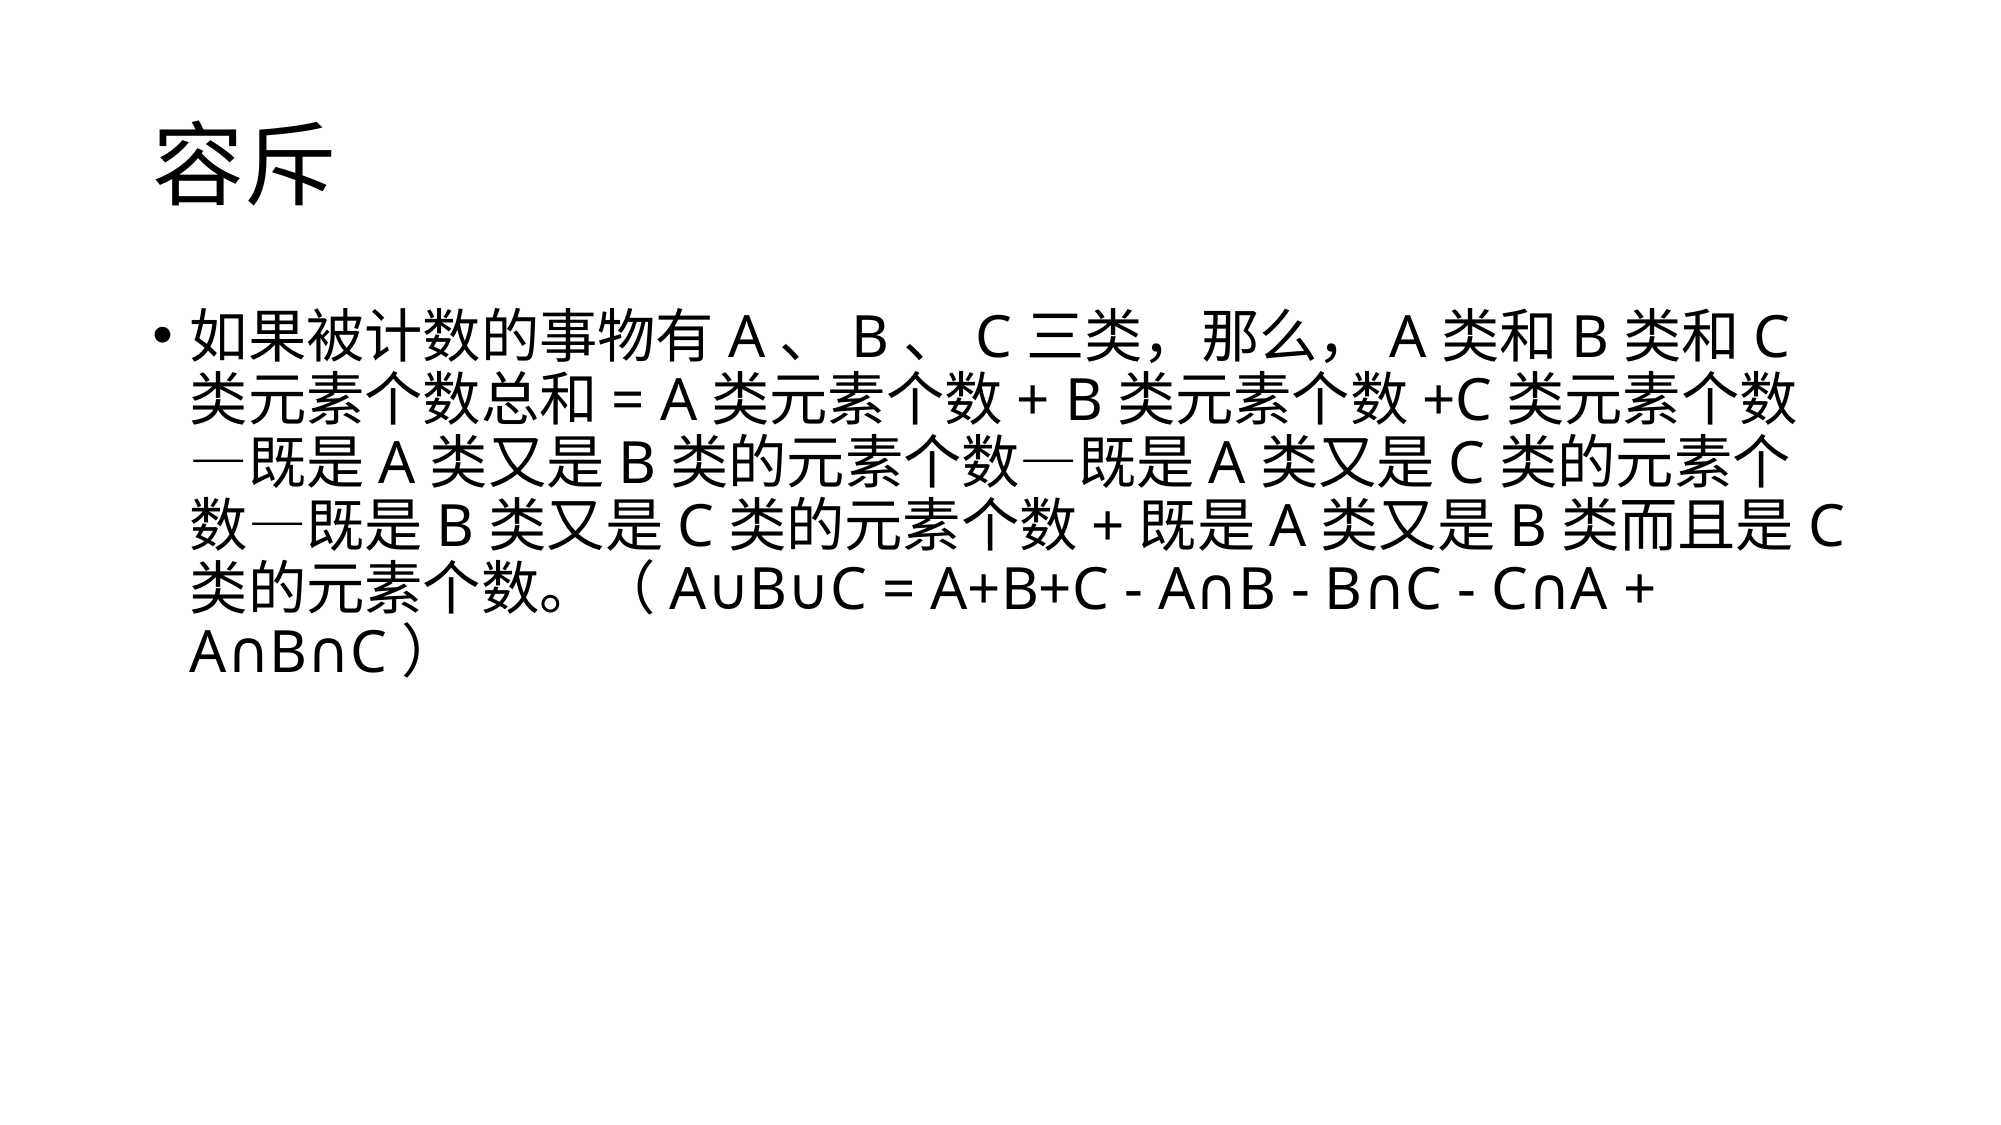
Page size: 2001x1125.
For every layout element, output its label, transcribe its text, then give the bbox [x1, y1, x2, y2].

title 容斥 [137, 59, 1863, 278]
list 如果被计数的事物有A、B、C三类，那么，A类和B类和C类元素个数总和= A类元素个数+ B类元素个数+C类元素个数—既是A类又是B类的元素个数—既是A类又是C类的元素个数—既是B类又是C类的元素个数+既是A类又是B类而且是C类的元素个数。（A∪B∪C = A+B+C - A∩B - B∩C - C∩A + A∩B∩C） [137, 299, 1863, 1014]
